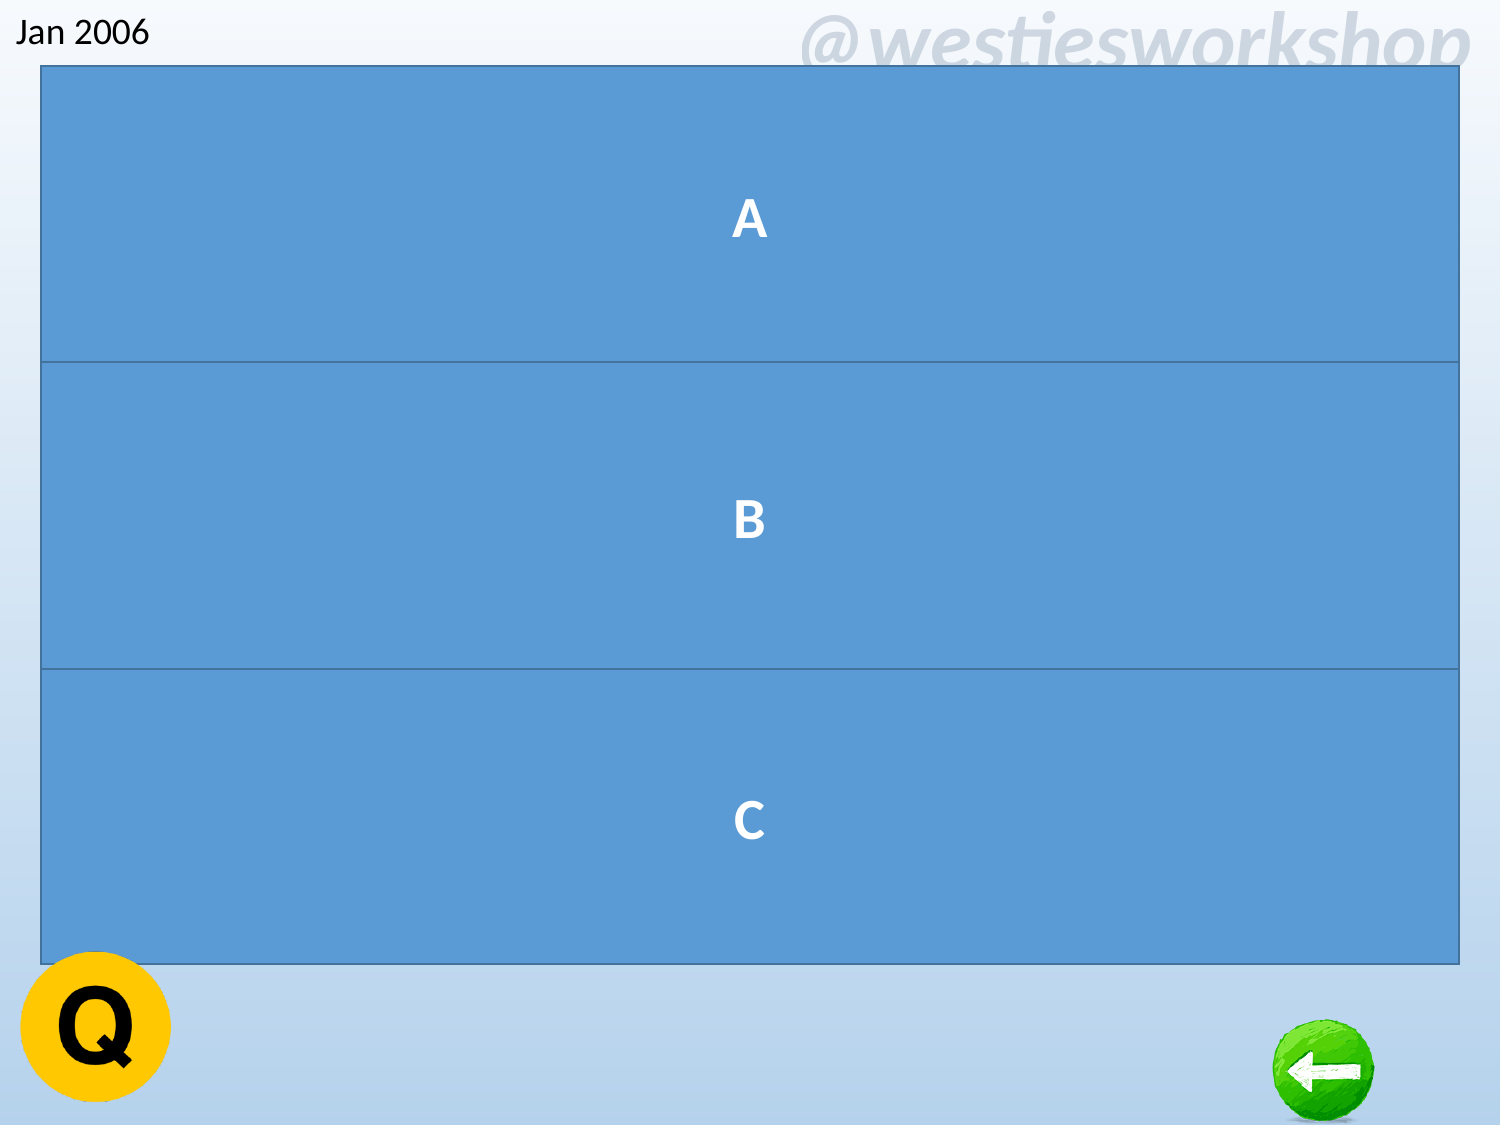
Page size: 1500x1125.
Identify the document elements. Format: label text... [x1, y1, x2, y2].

picture [0, 66, 1459, 1125]
text_box Jan 2006 [1, 0, 165, 60]
picture [1270, 1019, 1376, 1125]
